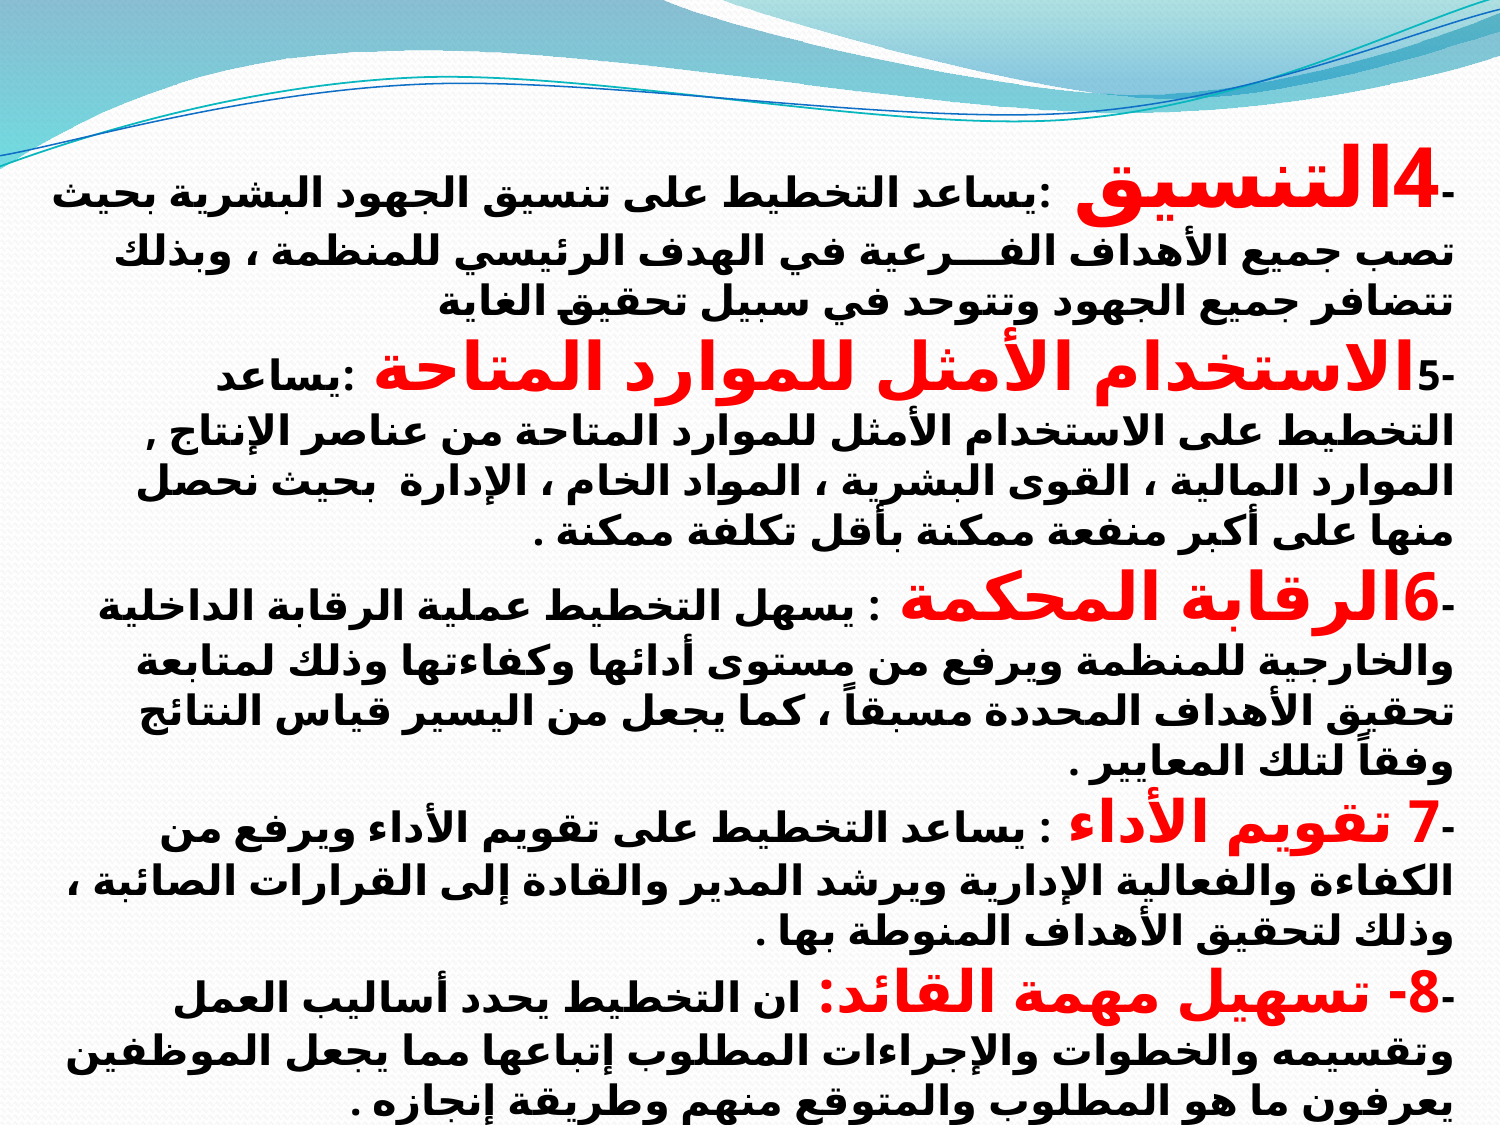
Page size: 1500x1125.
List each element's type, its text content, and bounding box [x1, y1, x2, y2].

text_box -4التنسيق :يساعد التخطيط على تنسيق الجهود البشرية بحيث تصب جميع الأهداف الفـــرعية في الهدف الرئيسي للمنظمة ، وبذلك تتضافر جميع الجهود وتتوحد في سبيل تحقيق الغاية -5الاستخدام الأمثل للموارد المتاحة :يساعد التخطيط على الاستخدام الأمثل للموارد المتاحة من عناصر الإنتاج , الموارد المالية ، القوى البشرية ، المواد الخام ، الإدارة بحيث نحصل منها على أكبر منفعة ممكنة بأقل تكلفة ممكنة . -6الرقابة المحكمة : يسهل التخطيط عملية الرقابة الداخلية والخارجية للمنظمة ويرفع من مستوى أدائها وكفاءتها وذلك لمتابعة تحقيق الأهداف المحددة مسبقاً ، كما يجعل من اليسير قياس النتائج وفقاً لتلك المعايير . -7 تقويم الأداء : يساعد التخطيط على تقويم الأداء ويرفع من الكفاءة والفعالية الإدارية ويرشد المدير والقادة إلى القرارات الصائبة ، وذلك لتحقيق الأهداف المنوطة بها . -8- تسهيل مهمة القائد: ان التخطيط يحدد أساليب العمل وتقسيمه والخطوات والإجراءات المطلوب إتباعها مما يجعل الموظفين يعرفون ما هو المطلوب والمتوقع منهم وطريقة إنجازه . -9- الرضا والارتياح النفسي للعاملين:إن الخطة المحكمة والمدروسة ووضوح الأهداف يجعل الموظفين يؤدون واجباتهم بثقة حيث إنهم يسيرون في خطة واضحة ومدروسة ومبرمجة لذلك يتبعون أفضل الطرق لتحقيقها ، مما يعطيهم شعوراً بالرضا والارتياح النفسي . [29, 66, 1471, 1125]
